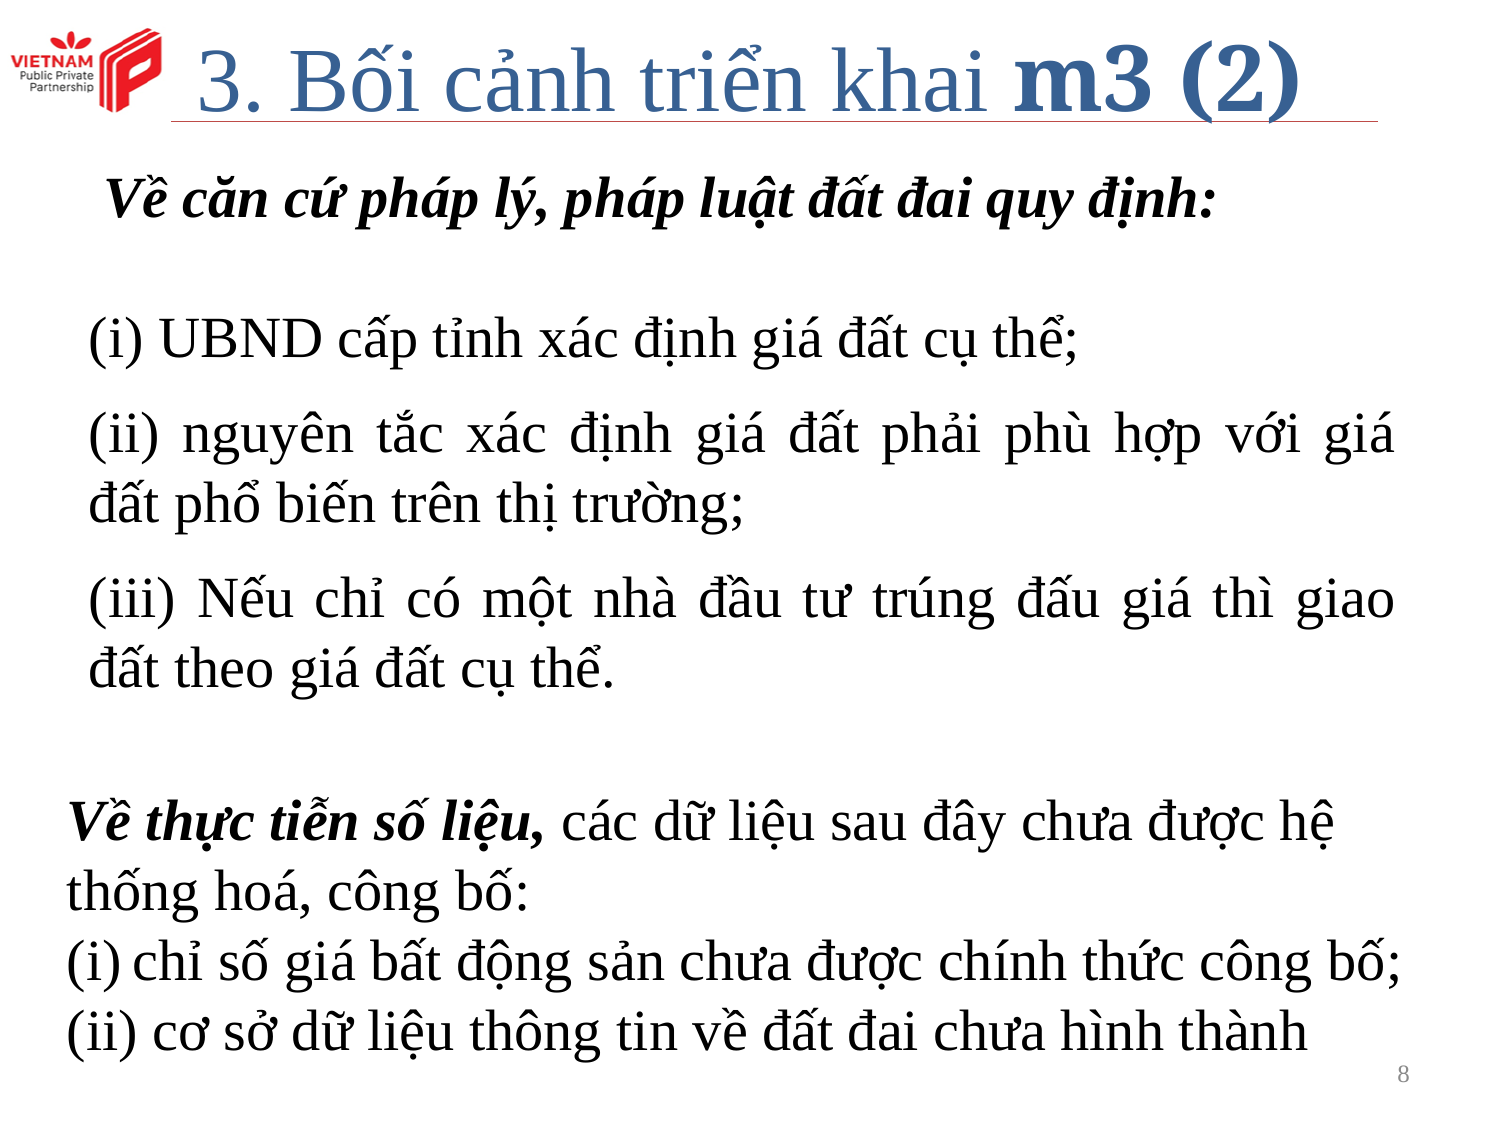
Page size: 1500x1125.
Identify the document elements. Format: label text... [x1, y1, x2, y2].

text_box Về căn cứ pháp lý, pháp luật đất đai quy định: (i) UBND cấp tỉnh xác định giá đất cụ thể; (ii) nguyên tắc xác định giá đất phải phù hợp với giá đất phổ biến trên thị trường; (iii) Nếu chỉ có một nhà đầu tư trúng đấu giá thì giao đất theo giá đất cụ thể. [74, 151, 1411, 707]
slide_number 8 [1074, 1070, 1425, 1103]
picture [0, 3, 75, 122]
text_box Về thực tiễn số liệu, các dữ liệu sau đây chưa được hệ thống hoá, công bố: chỉ số giá bất động sản chưa được chính thức công bố; cơ sở dữ liệu thông tin về đất đai chưa hình thành [52, 774, 1448, 1070]
title 3. Bối cảnh triển khai m3 (2) [75, 0, 1425, 149]
